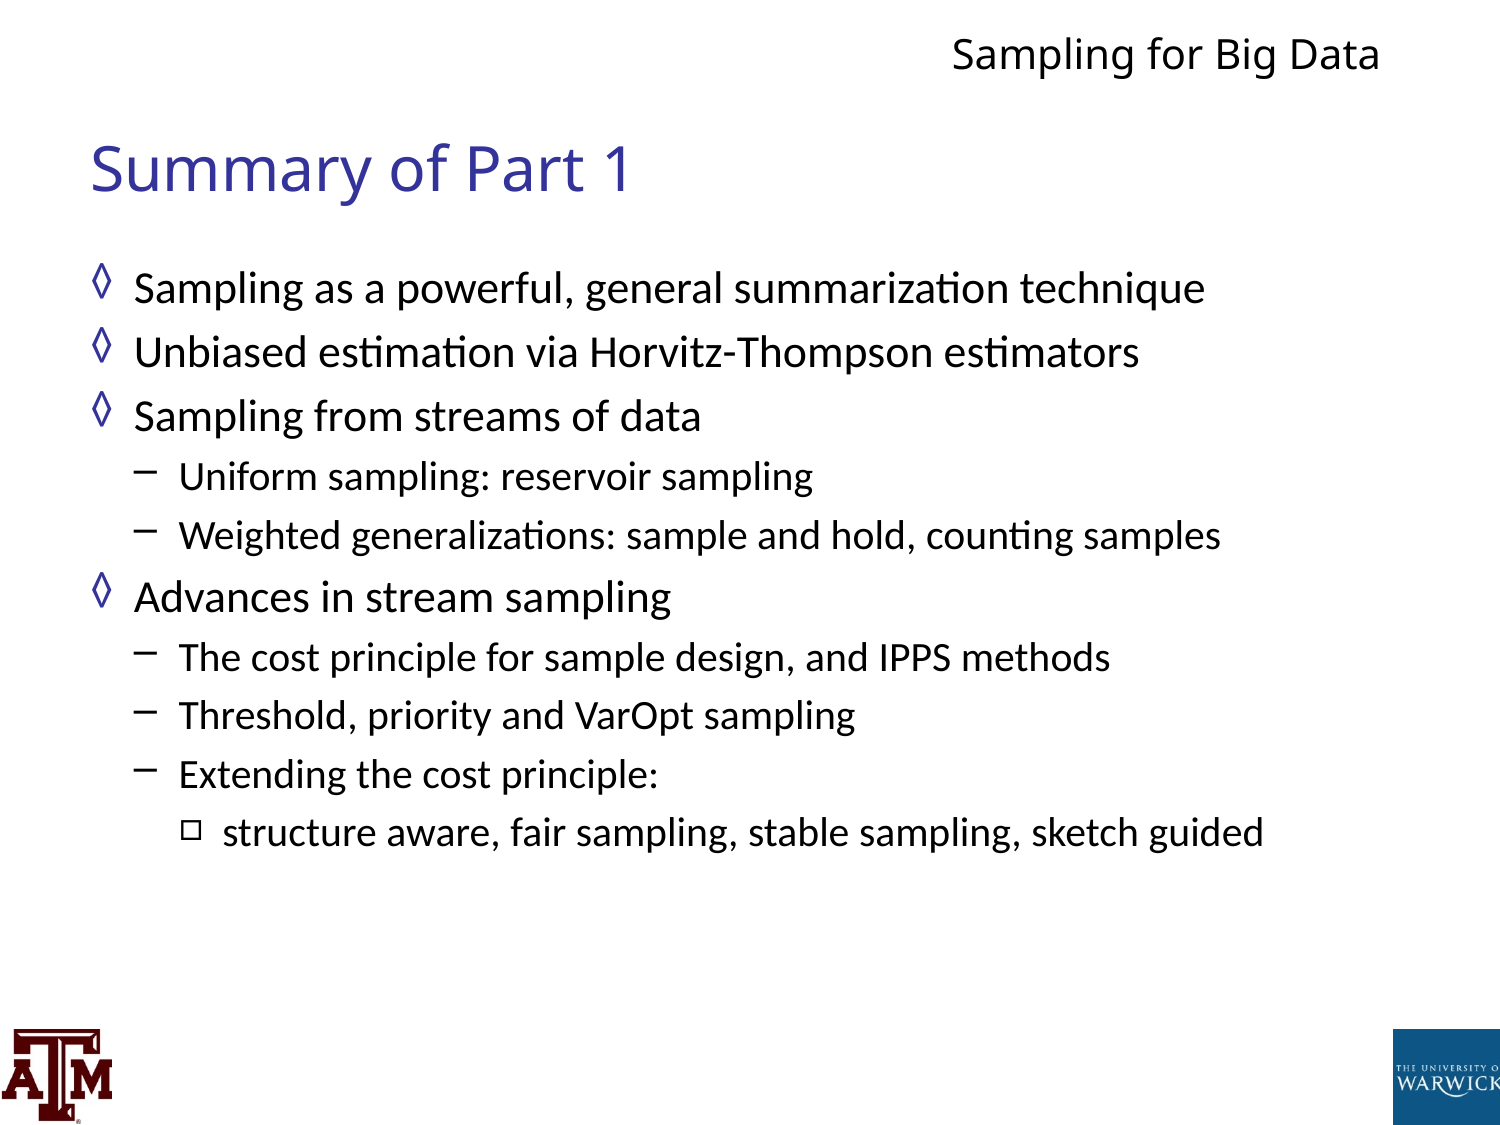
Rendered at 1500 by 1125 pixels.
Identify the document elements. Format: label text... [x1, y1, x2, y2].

title Summary of Part 1 [75, 99, 1425, 233]
picture [1, 1029, 112, 1124]
picture [1393, 1029, 1500, 1125]
list Sampling as a powerful, general summarization technique Unbiased estimation via Horvitz-Thompson estimators Sampling from streams of data Uniform sampling: reservoir sampling Weighted generalizations: sample and hold, counting samples Advances in stream sampling The cost principle for sample design, and IPPS methods Threshold, priority and VarOpt sampling Extending the cost principle: structure aware, fair sampling, stable sampling, sketch guided [75, 249, 1425, 994]
